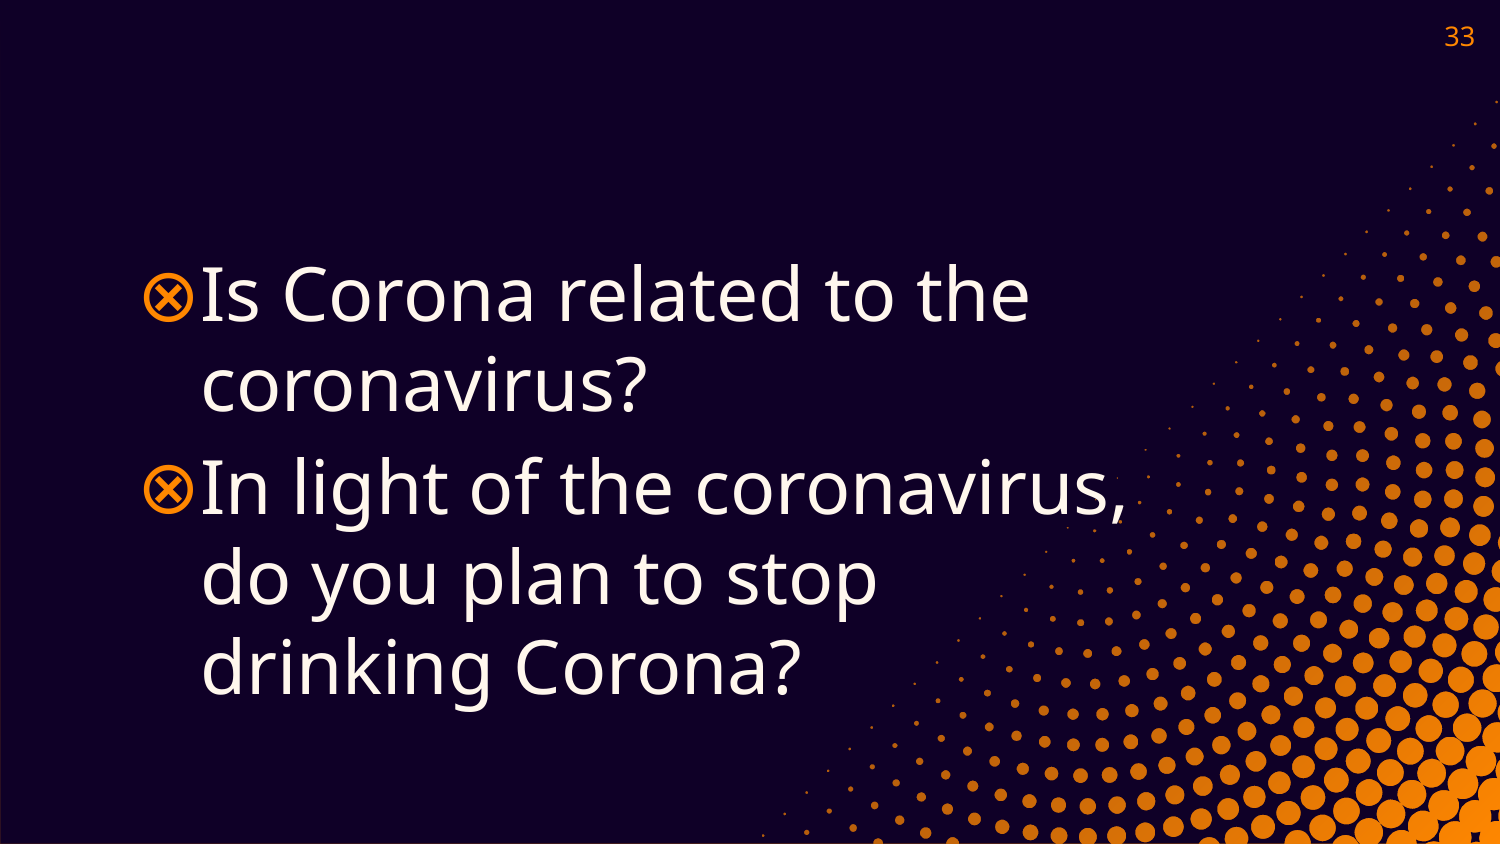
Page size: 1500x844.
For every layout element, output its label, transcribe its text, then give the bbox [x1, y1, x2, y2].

list Is Corona related to the coronavirus? In light of the coronavirus, do you plan to stop drinking Corona? [125, 246, 1152, 727]
slide_number 33 [1385, 5, 1476, 71]
